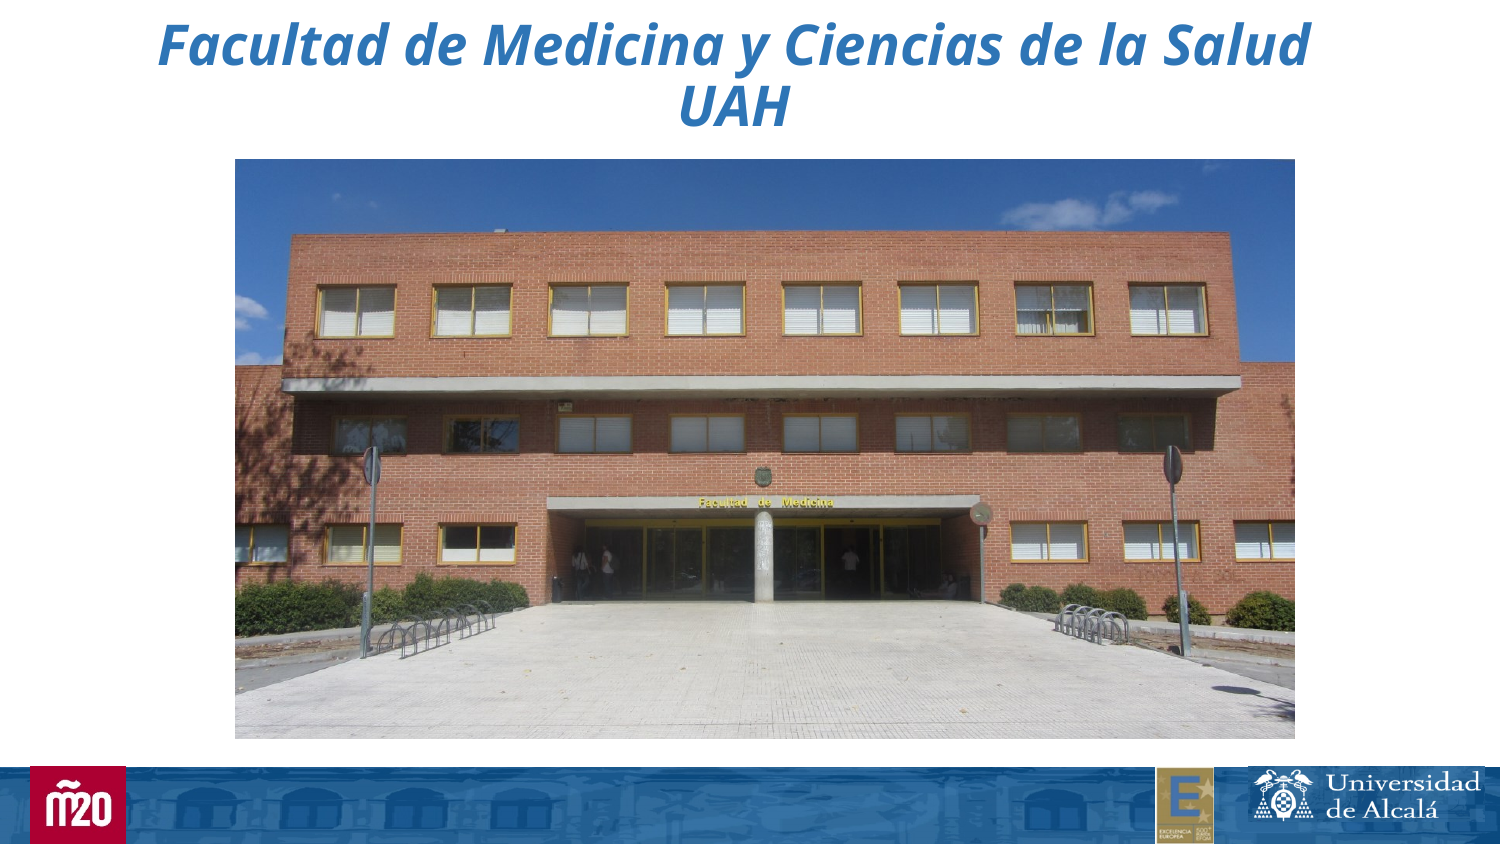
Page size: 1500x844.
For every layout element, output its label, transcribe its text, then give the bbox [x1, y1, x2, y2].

title Facultad de Medicina y Ciencias de la Salud UAH [102, 66, 1367, 145]
picture [0, 766, 1500, 844]
picture [235, 159, 1295, 739]
